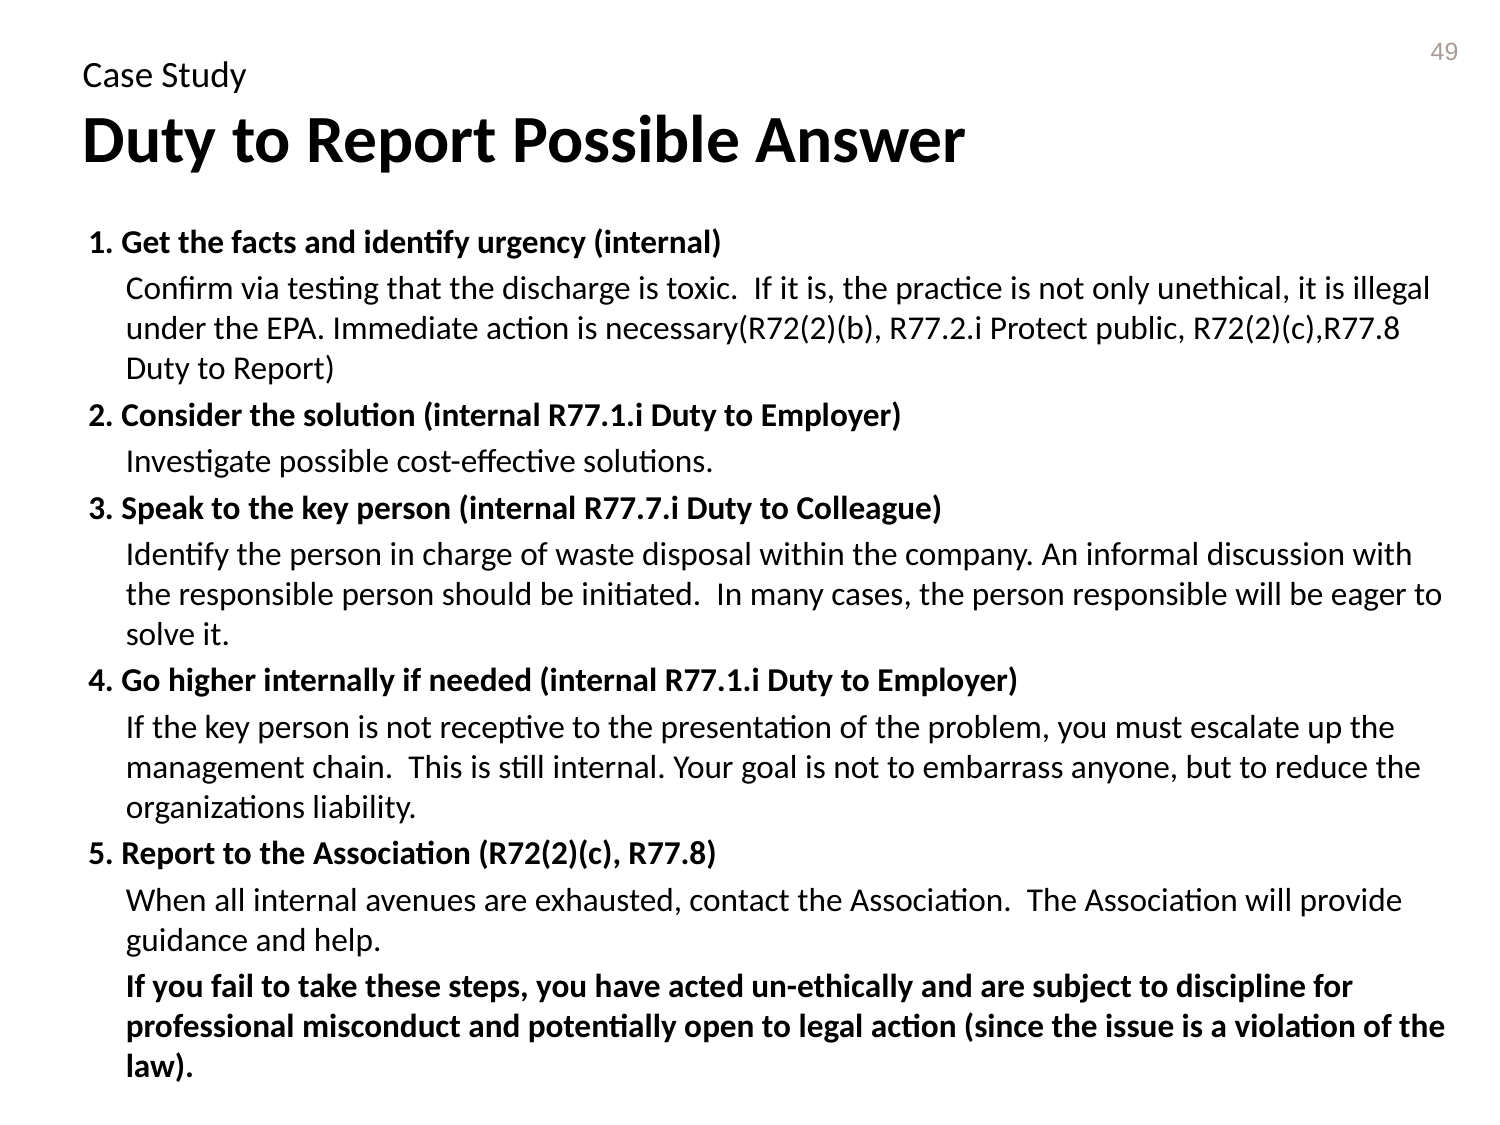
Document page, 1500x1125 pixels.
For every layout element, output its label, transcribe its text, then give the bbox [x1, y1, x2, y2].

list 1. Get the facts and identify urgency (internal) Confirm via testing that the discharge is toxic. If it is, the practice is not only unethical, it is illegal under the EPA. Immediate action is necessary(R72(2)(b), R77.2.i Protect public, R72(2)(c),R77.8 Duty to Report) 2. Consider the solution (internal R77.1.i Duty to Employer) Investigate possible cost-effective solutions. 3. Speak to the key person (internal R77.7.i Duty to Colleague) Identify the person in charge of waste disposal within the company. An informal discussion with the responsible person should be initiated. In many cases, the person responsible will be eager to solve it. 4. Go higher internally if needed (internal R77.1.i Duty to Employer) If the key person is not receptive to the presentation of the problem, you must escalate up the management chain. This is still internal. Your goal is not to embarrass anyone, but to reduce the organizations liability. 5. Report to the Association (R72(2)(c), R77.8) When all internal avenues are exhausted, contact the Association. The Association will provide guidance and help. If you fail to take these steps, you have acted un-ethically and are subject to discipline for professional misconduct and potentially open to legal action (since the issue is a violation of the law). [73, 212, 1468, 1100]
title Case Study Duty to Report Possible Answer [67, 42, 1459, 185]
text_box 49 [1123, 28, 1474, 88]
